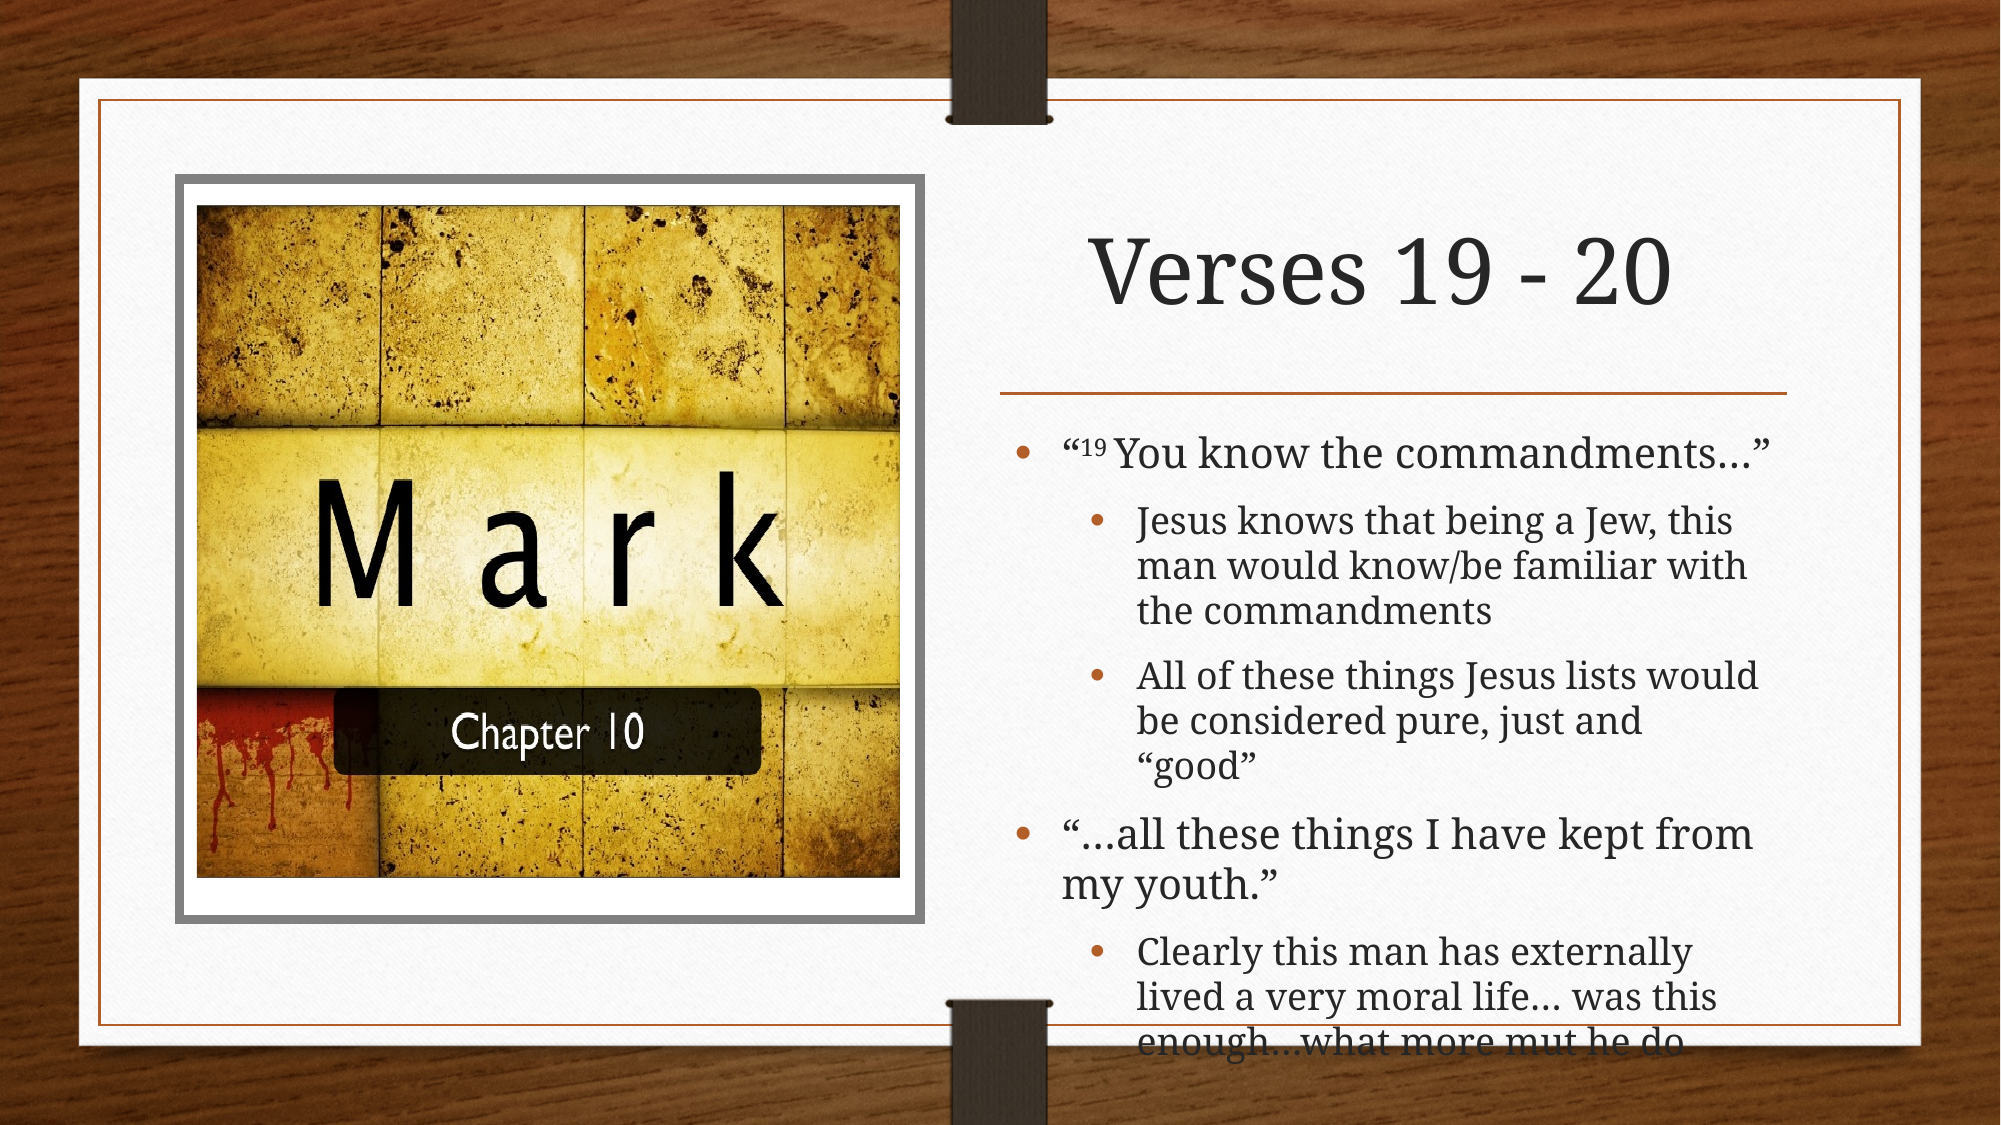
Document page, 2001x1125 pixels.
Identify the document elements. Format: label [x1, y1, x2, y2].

picture [196, 204, 901, 878]
text_box [0, 0, 2000, 1125]
